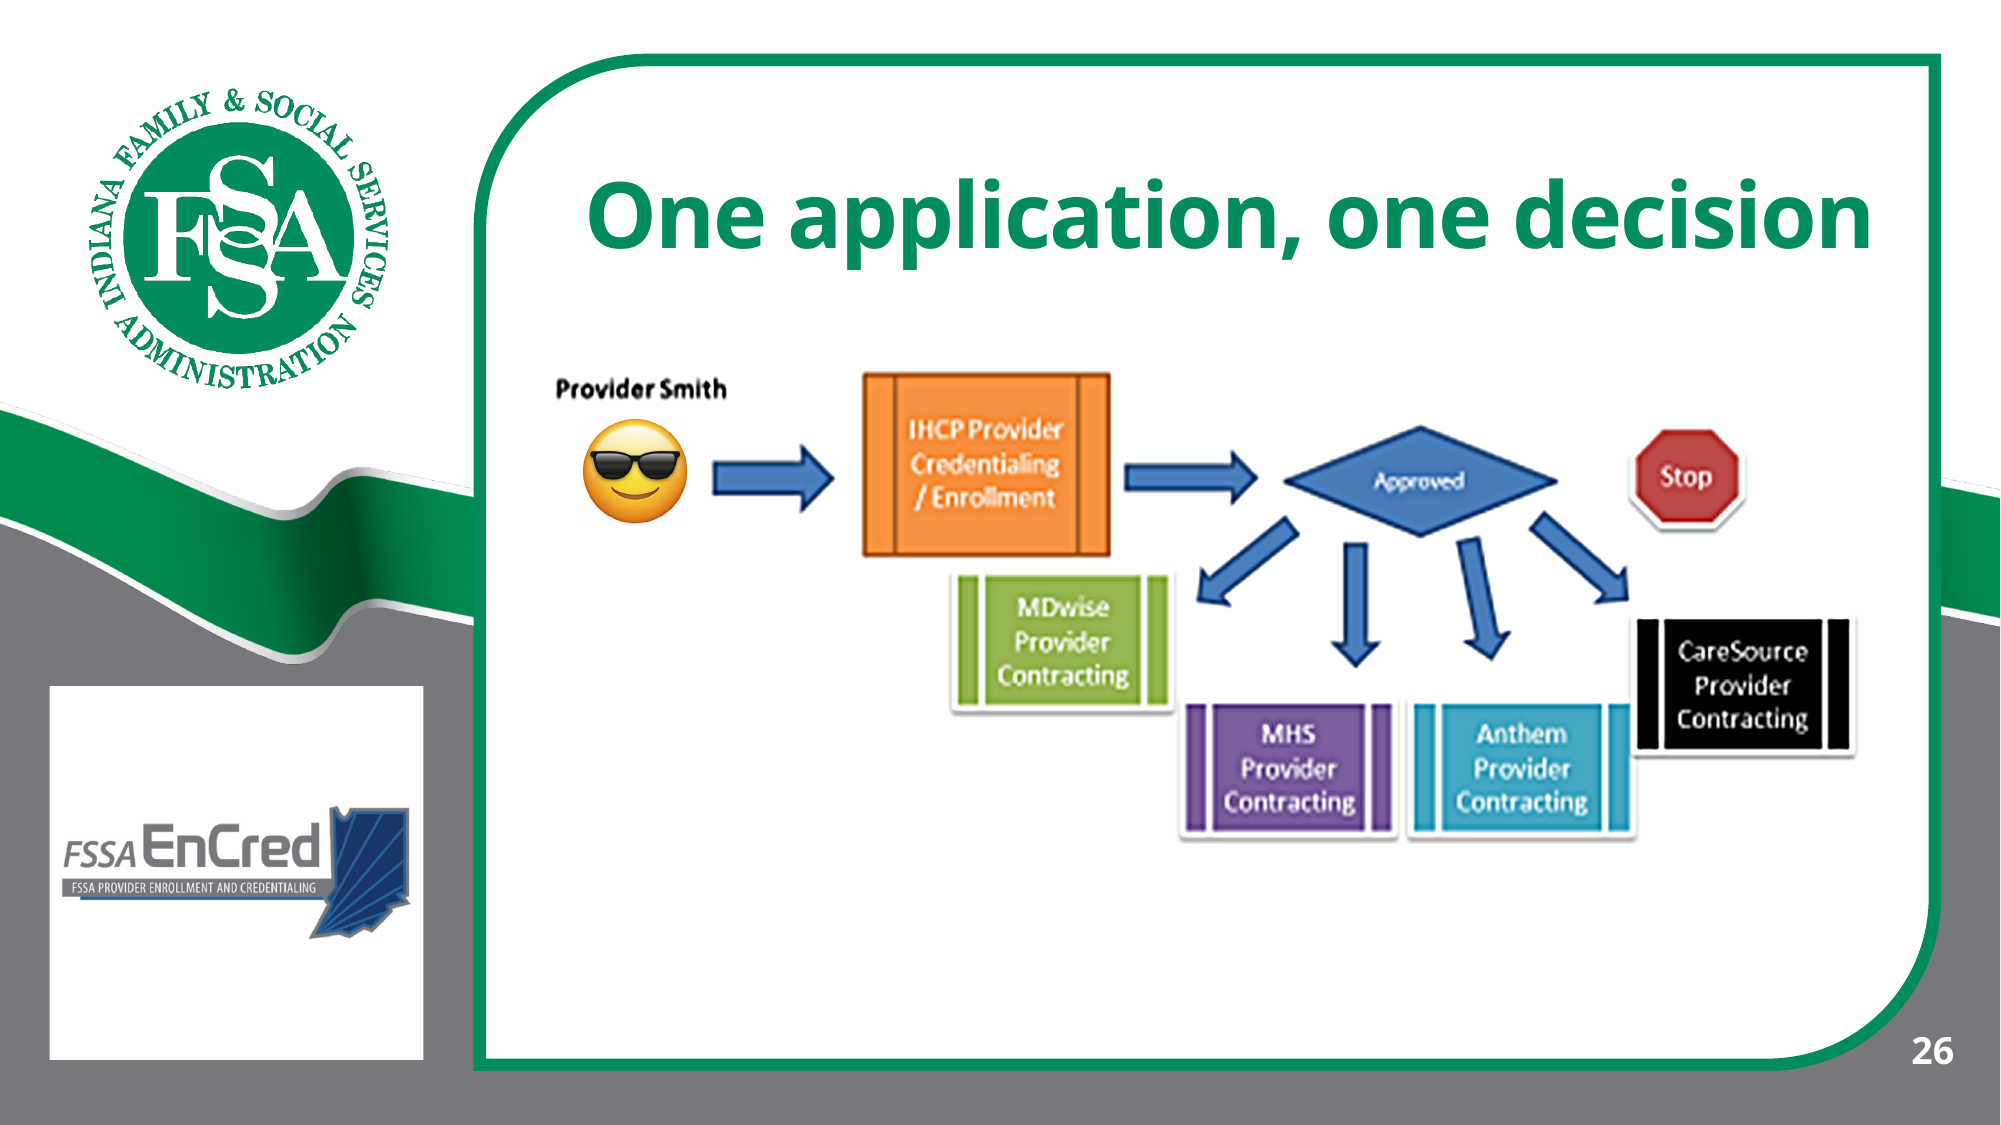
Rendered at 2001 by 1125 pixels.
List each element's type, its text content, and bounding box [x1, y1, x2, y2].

picture [0, 397, 473, 668]
picture [49, 686, 424, 1060]
picture [0, 0, 477, 396]
picture [548, 362, 1865, 852]
slide_number 26 [1730, 1020, 1970, 1080]
picture [1942, 397, 2001, 668]
text_box One application, one decision [570, 149, 1925, 315]
